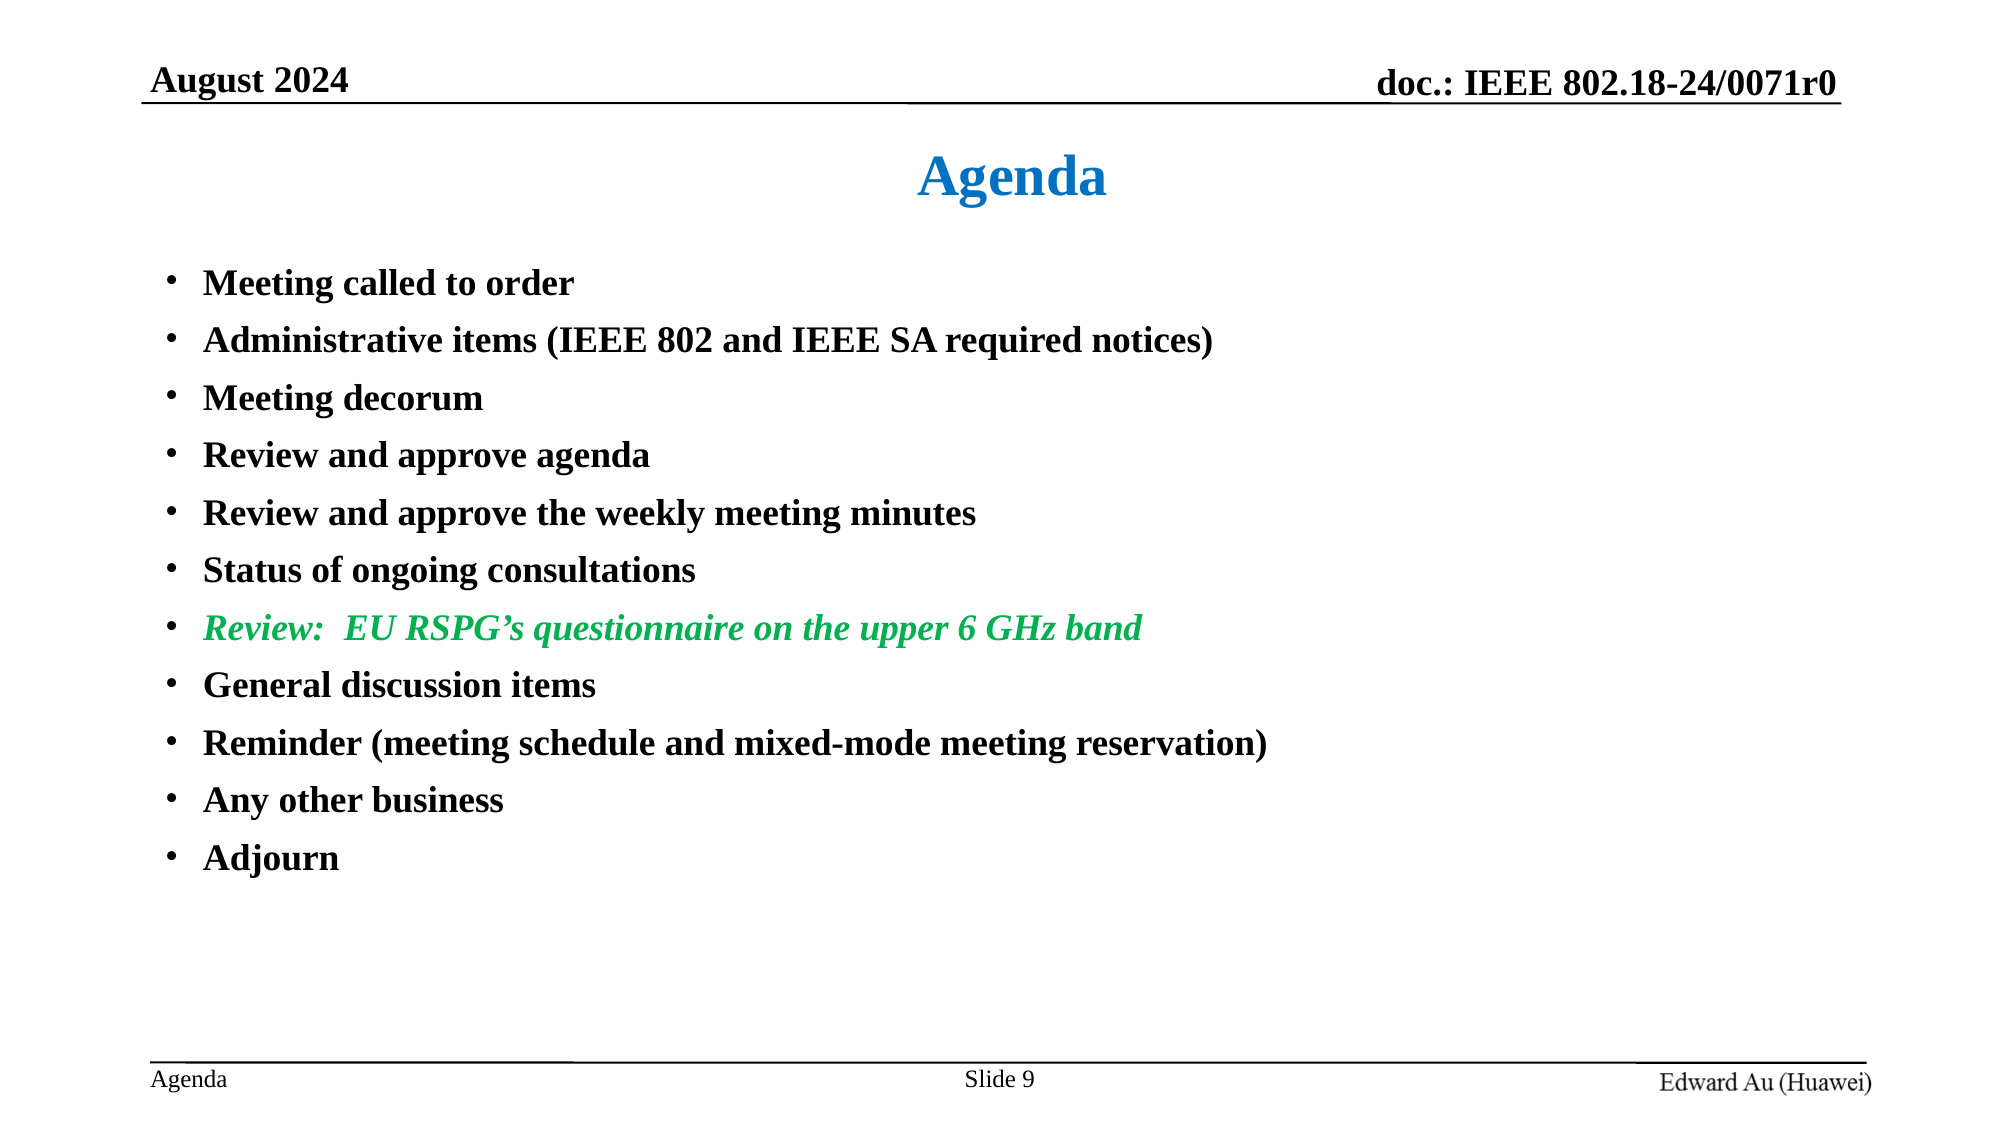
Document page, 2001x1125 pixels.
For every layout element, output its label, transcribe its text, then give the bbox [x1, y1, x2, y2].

picture [1174, 1058, 1887, 1113]
title Agenda [162, 99, 1864, 246]
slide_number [149, 54, 651, 101]
slide_number Slide 9 [933, 1061, 1067, 1123]
list Meeting called to order Administrative items (IEEE 802 and IEEE SA required notices) Meeting decorum Review and approve agenda Review and approve the weekly meeting minutes Status of ongoing consultations Review: EU RSPG’s questionnaire on the upper 6 GHz band General discussion items Reminder (meeting schedule and mixed-mode meeting reservation) Any other business Adjourn [149, 250, 1887, 1059]
